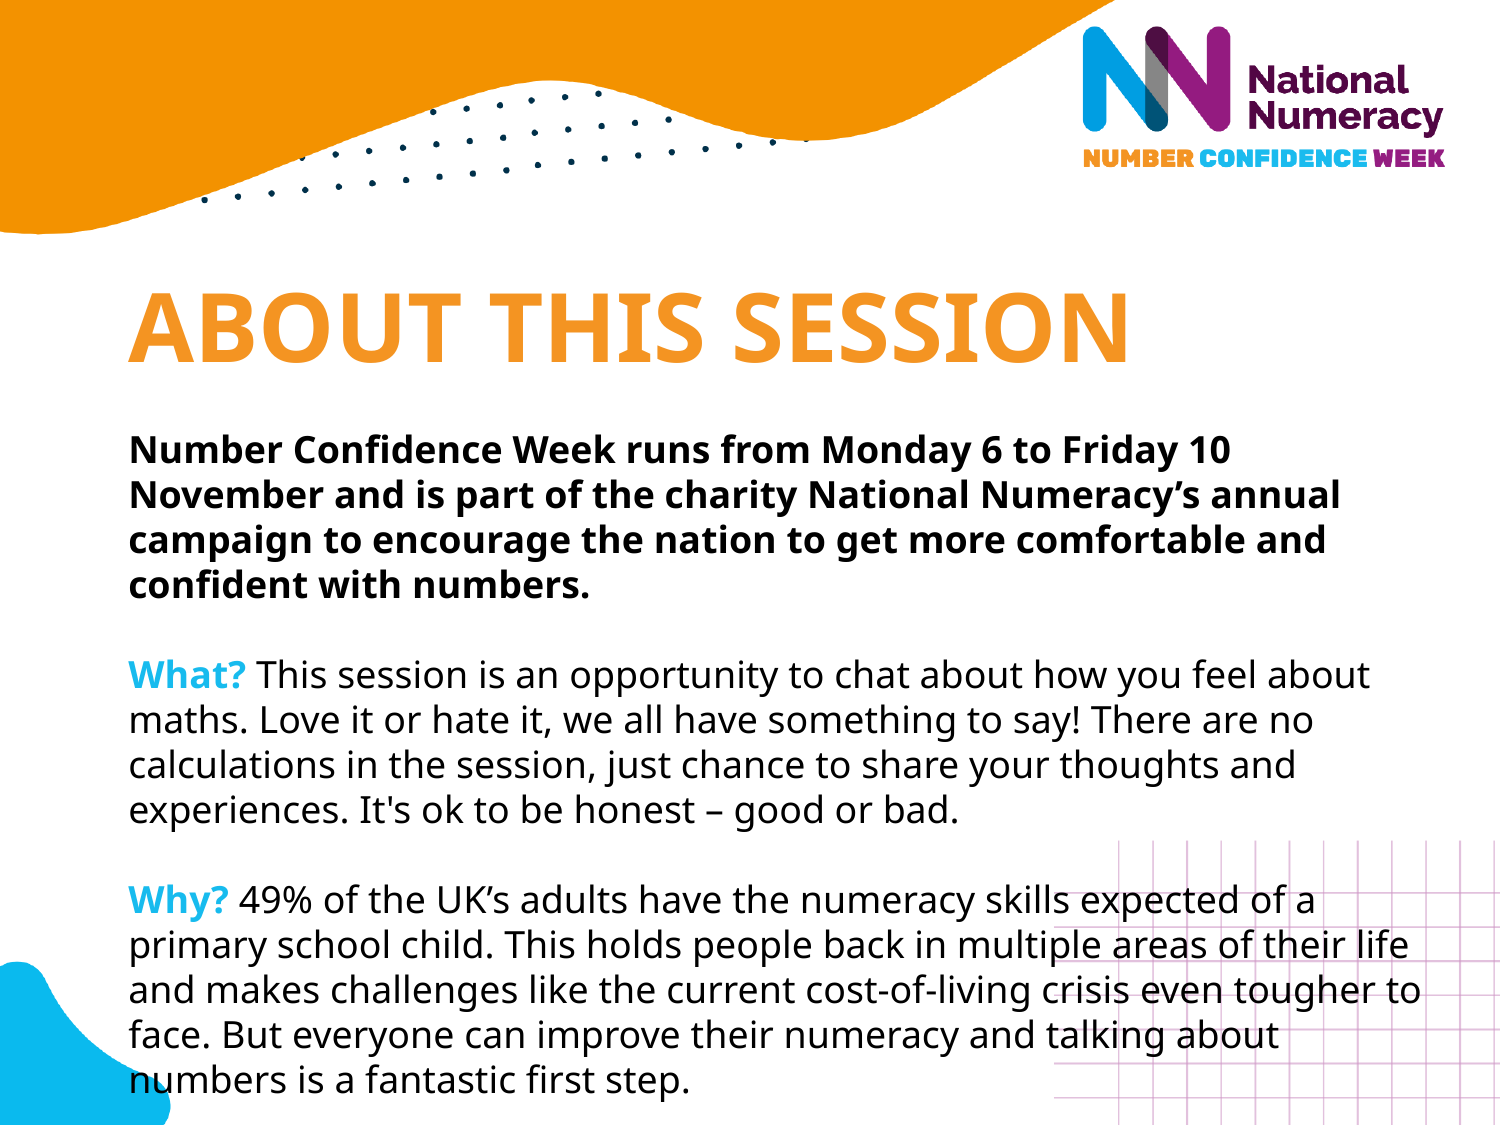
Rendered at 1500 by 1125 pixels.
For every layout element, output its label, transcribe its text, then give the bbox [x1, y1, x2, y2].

title ABOUT THIS SESSION [113, 259, 1389, 403]
list Number Confidence Week runs from Monday 6 to Friday 10 November and is part of the charity National Numeracy’s annual campaign to encourage the nation to get more comfortable and confident with numbers. What? This session is an opportunity to chat about how you feel about maths. Love it or hate it, we all have something to say! There are no calculations in the session, just chance to share your thoughts and experiences. It's ok to be honest – good or bad. Why? 49% of the UK’s adults have the numeracy skills expected of a primary school child. This holds people back in multiple areas of their life and makes challenges like the current cost-of-living crisis even tougher to face. But everyone can improve their numeracy and talking about numbers is a fantastic first step. [113, 418, 1453, 996]
picture [0, 0, 1500, 1125]
